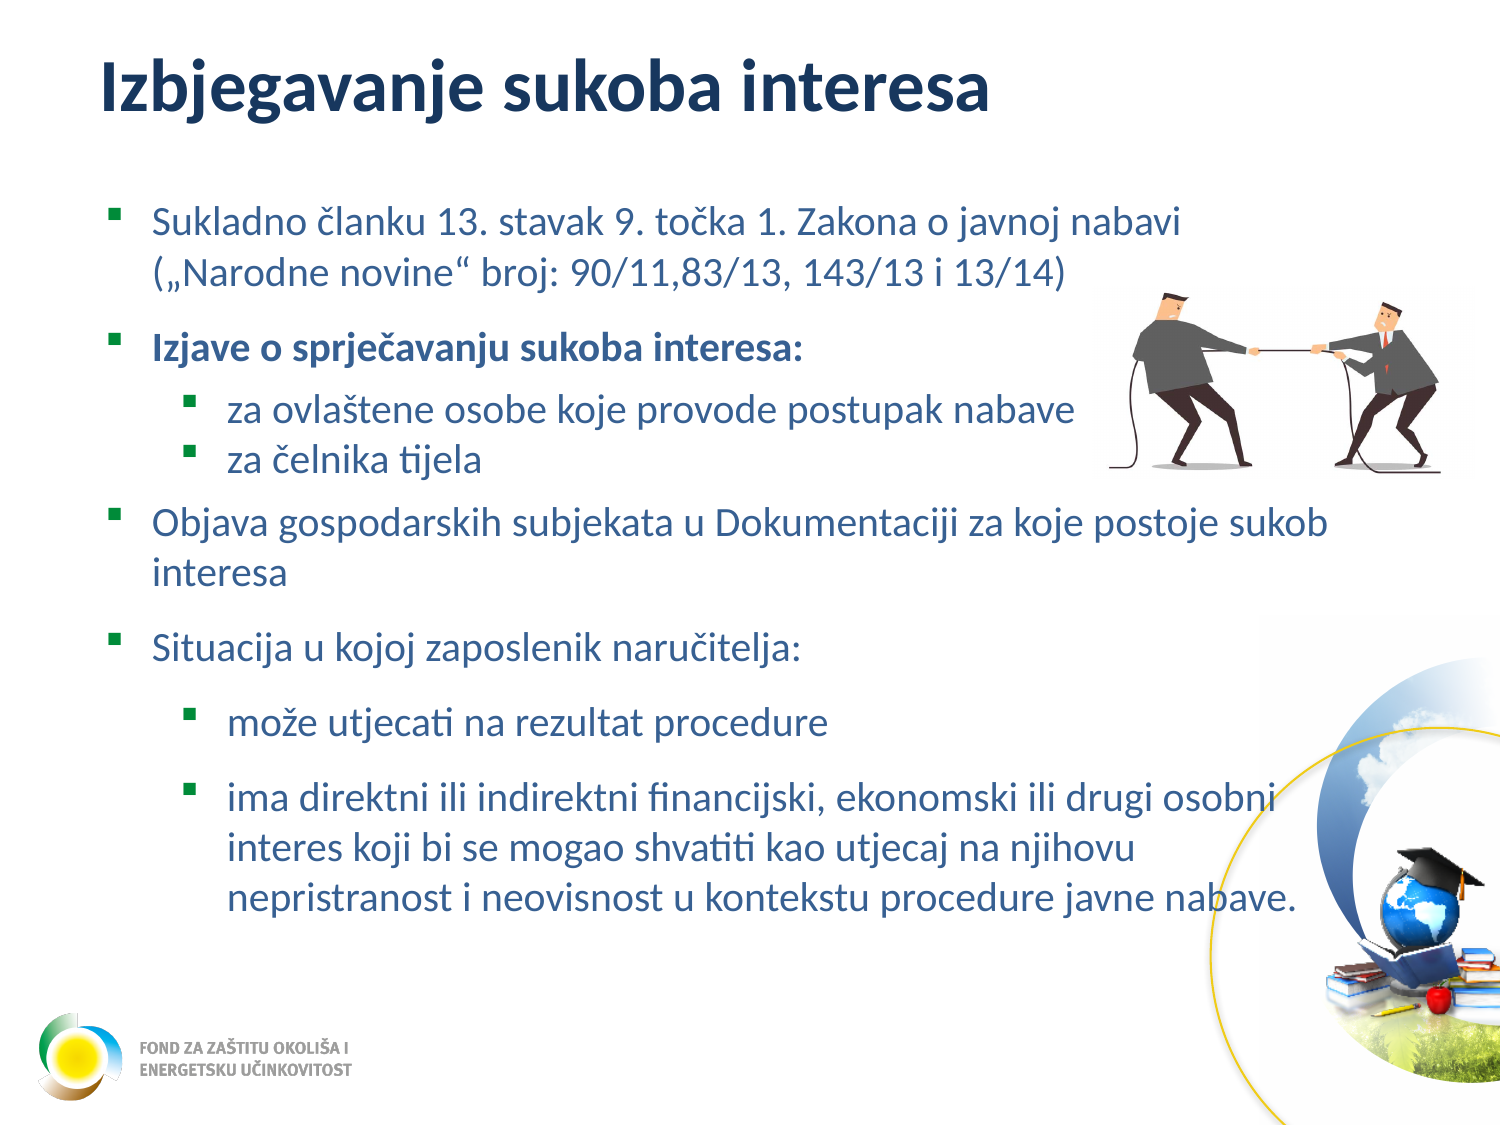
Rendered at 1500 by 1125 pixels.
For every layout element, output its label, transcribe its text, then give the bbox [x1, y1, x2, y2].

picture [1092, 285, 1476, 479]
picture [1259, 614, 1500, 1125]
text_box Izbjegavanje sukoba interesa [85, 29, 1373, 134]
text_box [1209, 927, 1254, 1092]
picture [38, 1013, 377, 1102]
text_box Sukladno članku 13. stavak 9. točka 1. Zakona o javnoj nabavi („Narodne novine“ broj: 90/11,83/13, 143/13 i 13/14) Izjave o sprječavanju sukoba interesa: za ovlaštene osobe koje provode postupak nabave za čelnika tijela Objava gospodarskih subjekata u Dokumentaciji za koje postoje sukob interesa Situacija u kojoj zaposlenik naručitelja: može utjecati na rezultat procedure ima direktni ili indirektni financijski, ekonomski ili drugi osobni interes koji bi se mogao shvatiti kao utjecaj na njihovu nepristranost i neovisnost u kontekstu procedure javne nabave. [90, 186, 1353, 927]
